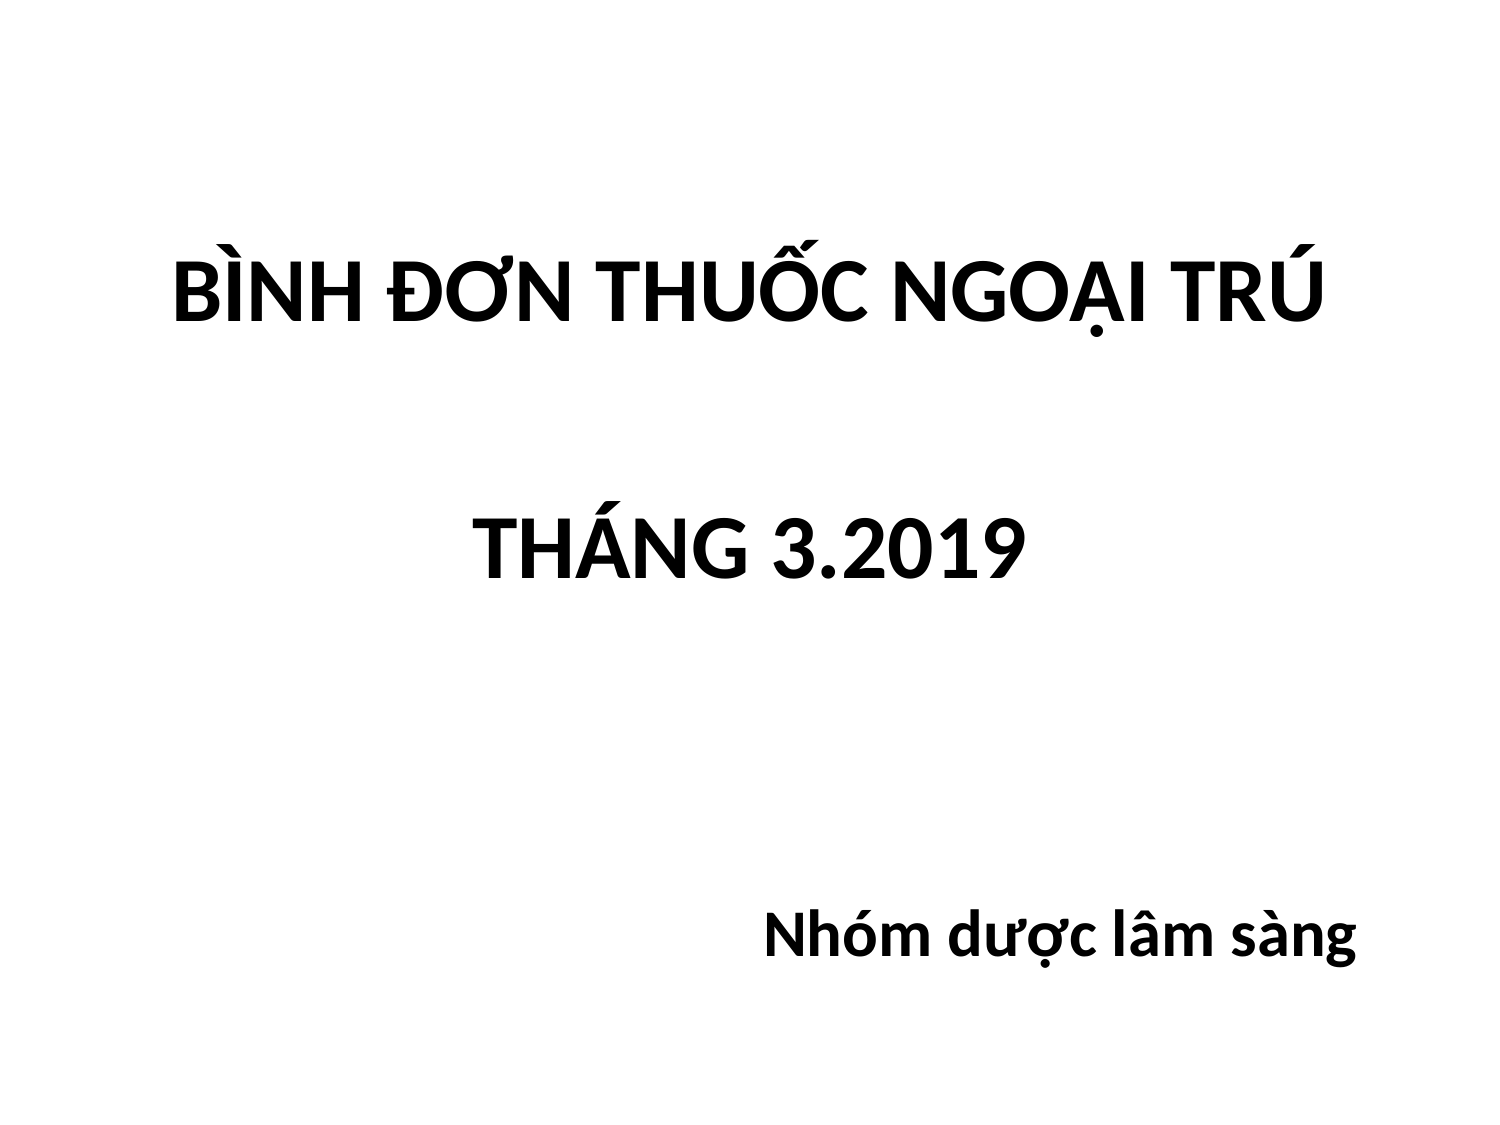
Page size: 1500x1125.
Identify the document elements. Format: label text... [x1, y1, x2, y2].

list BÌNH ĐƠN THUỐC NGOẠI TRÚ THÁNG 3.2019 Nhóm dược lâm sàng [103, 93, 1397, 1063]
